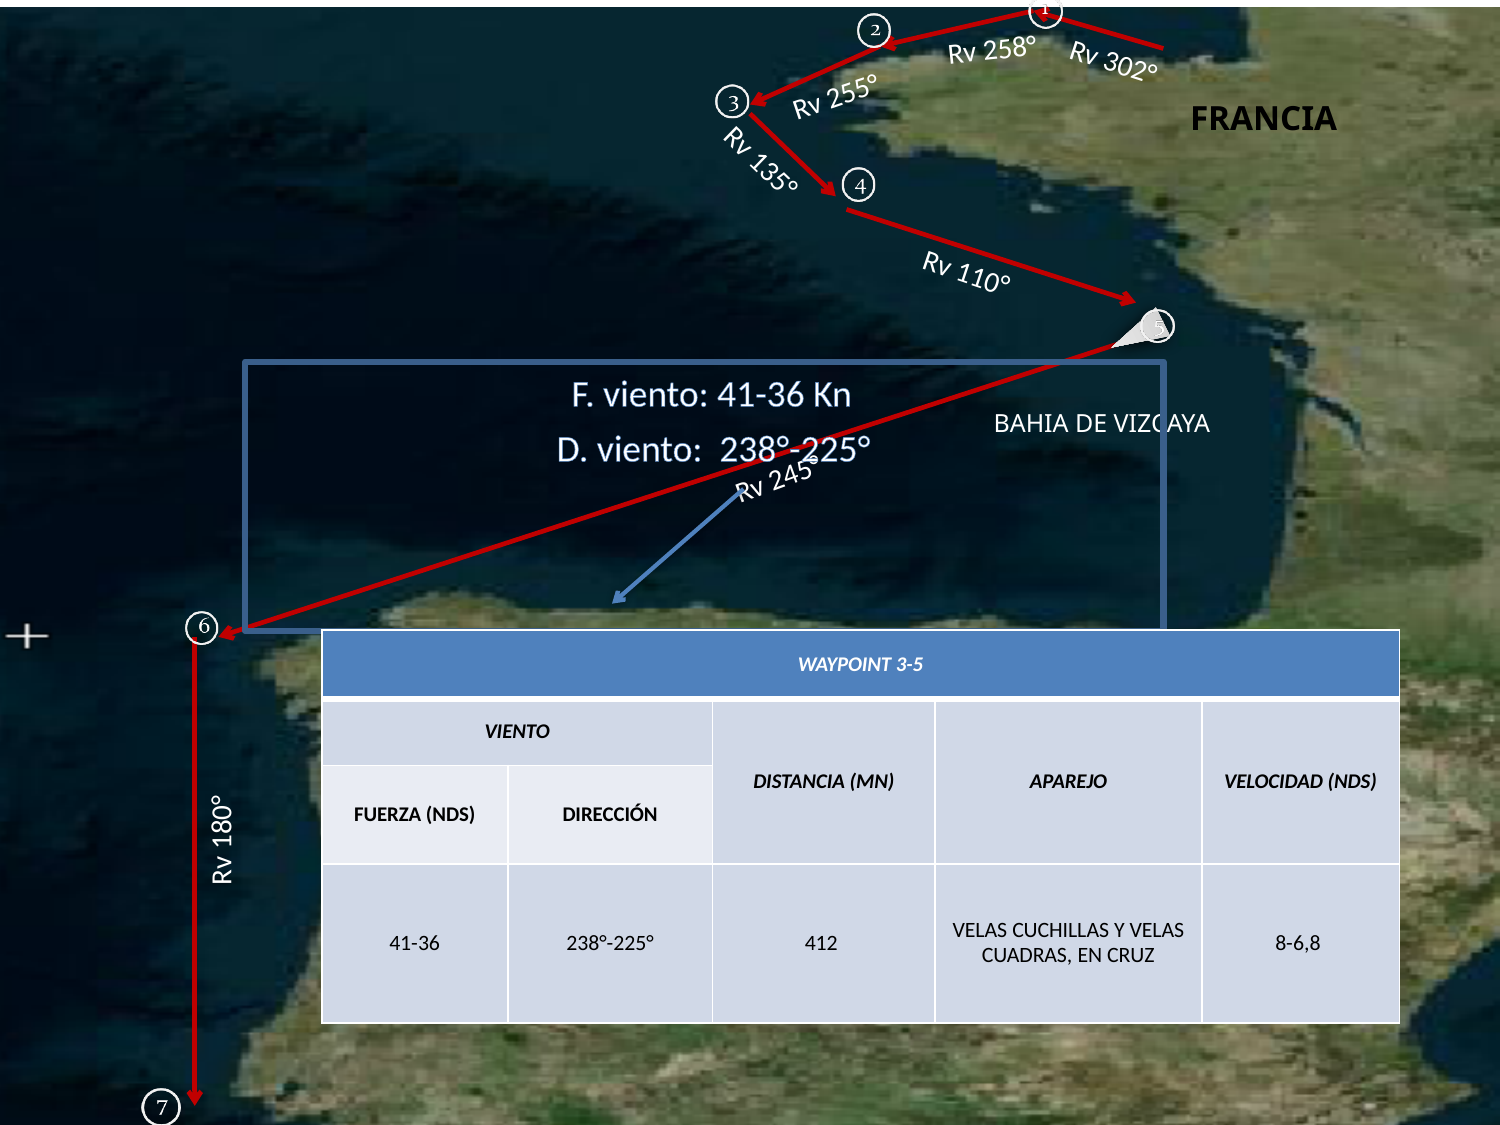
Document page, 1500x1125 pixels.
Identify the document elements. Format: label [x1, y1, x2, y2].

text_box [1037, 10, 1164, 49]
picture [0, 0, 1500, 1125]
text_box [611, 488, 744, 604]
text_box [218, 337, 1137, 638]
text_box [749, 45, 881, 105]
text_box [749, 113, 837, 197]
text_box [898, 10, 1034, 47]
text_box [846, 209, 1137, 303]
